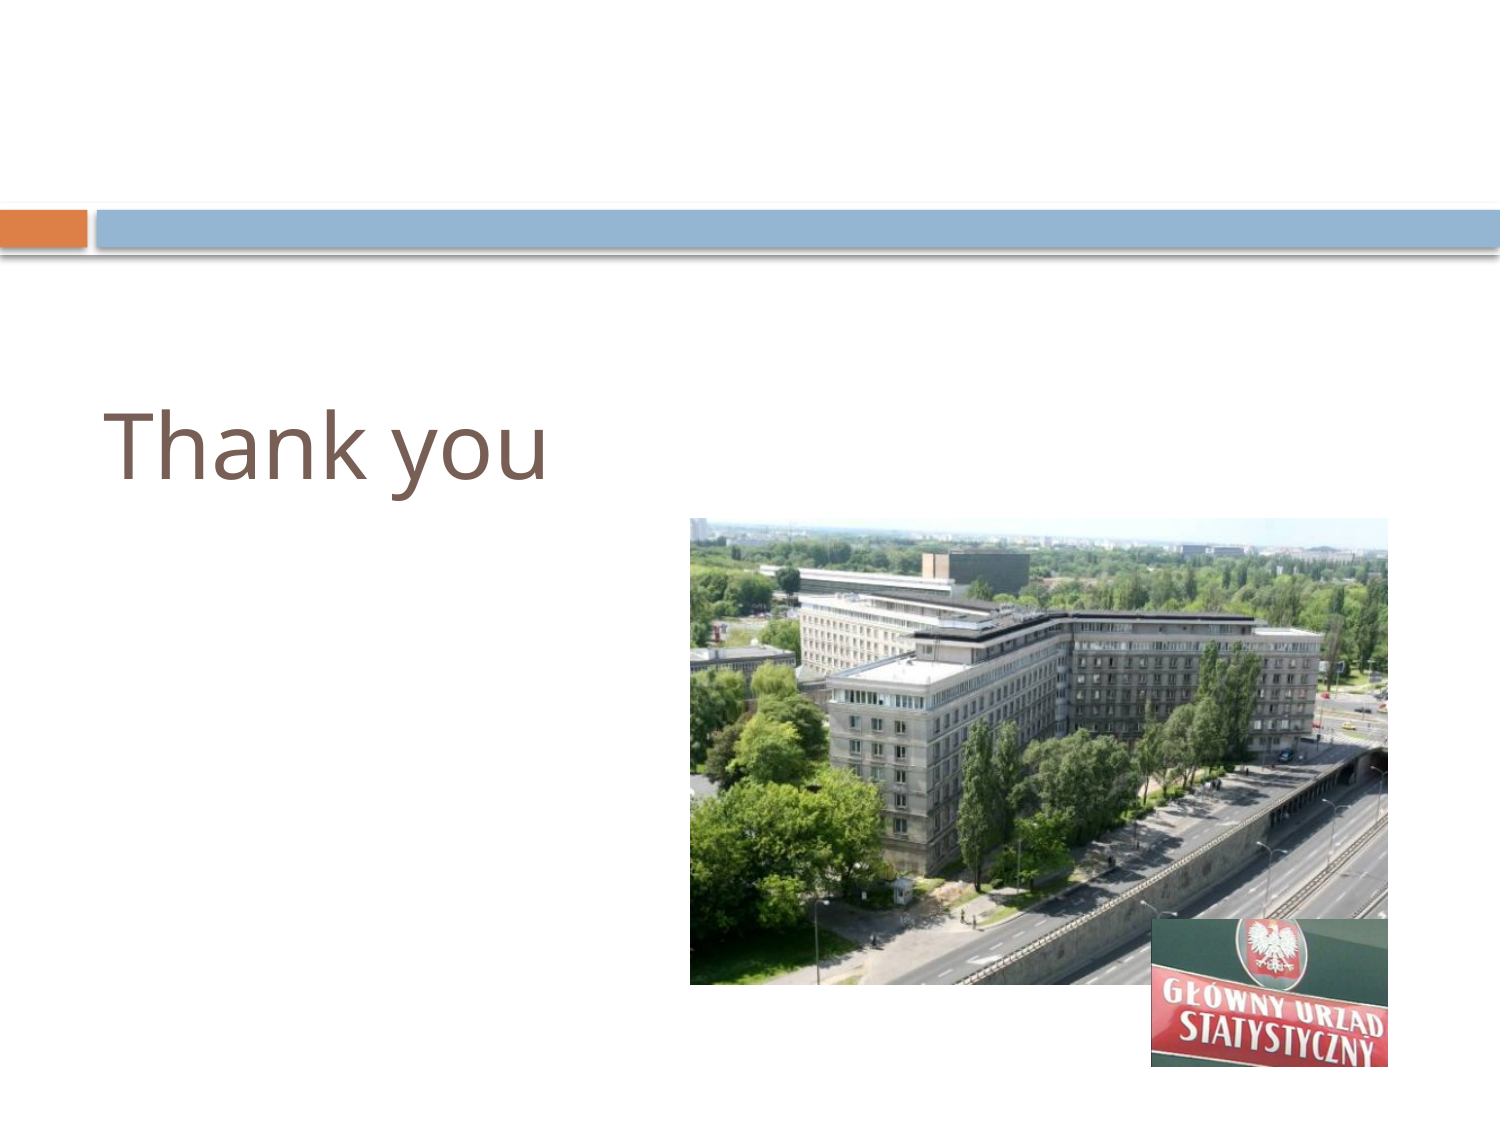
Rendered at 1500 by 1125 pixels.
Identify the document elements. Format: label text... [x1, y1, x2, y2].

title Thank you [88, 361, 1427, 525]
picture [690, 518, 1389, 1067]
